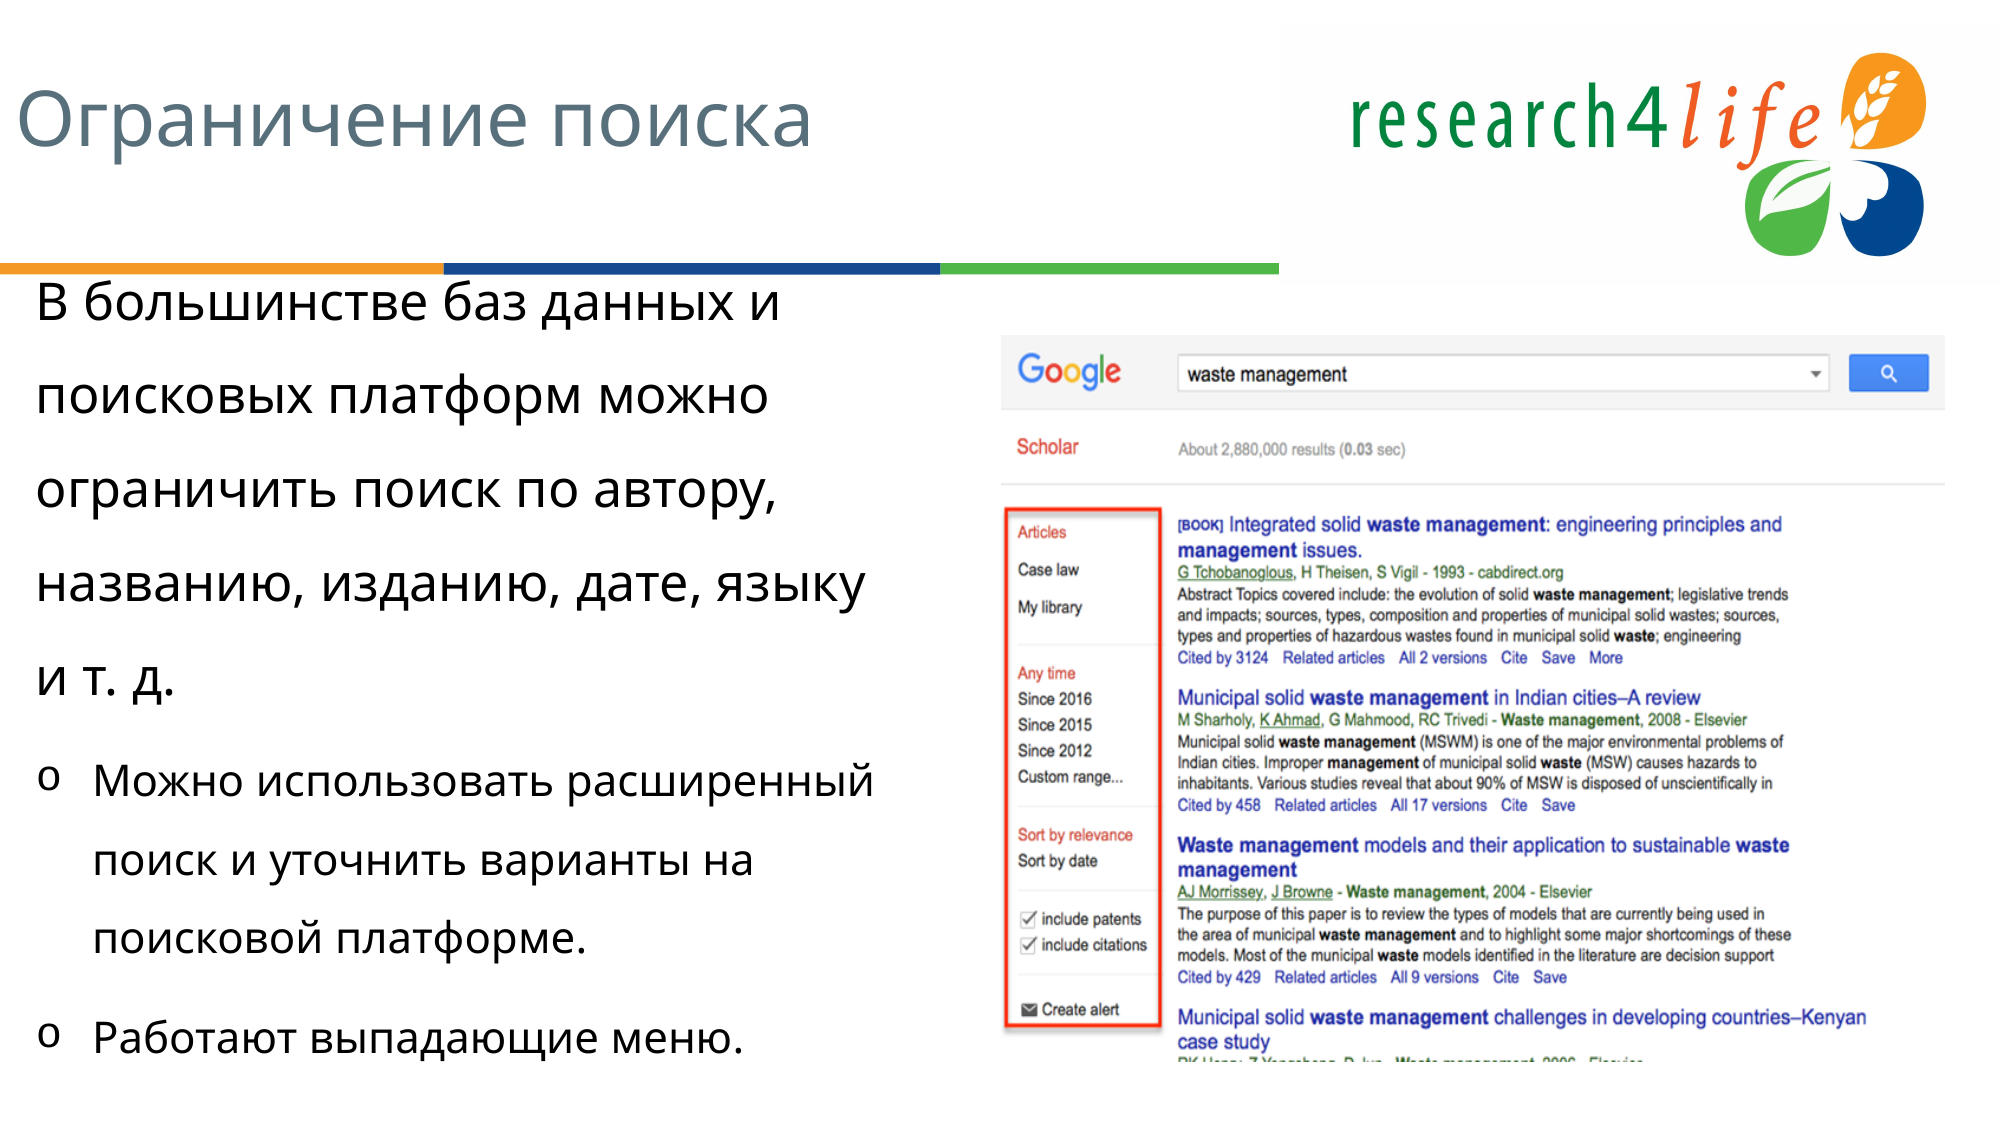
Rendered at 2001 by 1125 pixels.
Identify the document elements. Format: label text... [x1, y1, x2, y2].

title Ограничение поиска [0, 72, 1312, 250]
list В большинстве баз данных и поисковых платформ можно ограничить поиск по автору, названию, изданию, дате, языку и т. д. Можно использовать расширенный поиск и уточнить варианты на поисковой платформе. Работают выпадающие меню. [0, 229, 1002, 905]
picture [1000, 335, 1946, 1063]
picture [1279, 22, 2000, 285]
